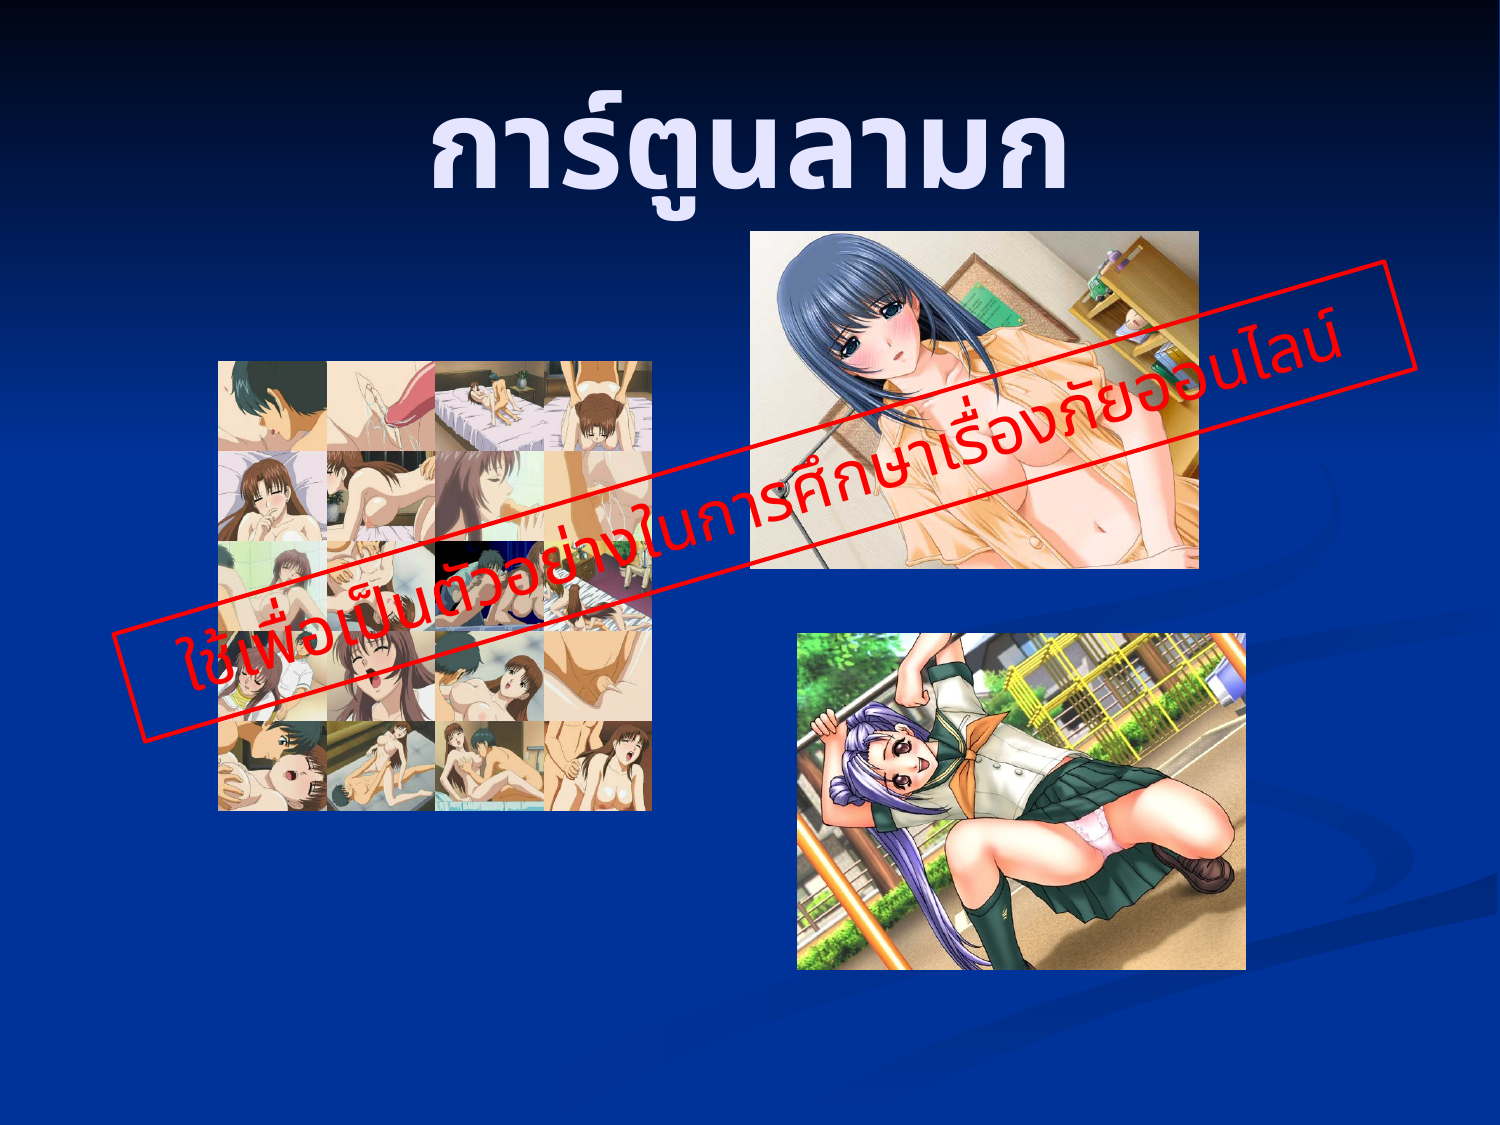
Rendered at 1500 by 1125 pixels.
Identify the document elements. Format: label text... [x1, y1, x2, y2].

picture [749, 231, 1199, 445]
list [218, 586, 652, 811]
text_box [105, 445, 1430, 578]
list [218, 361, 652, 443]
title การ์ตูนลามก [74, 44, 1426, 233]
picture [796, 633, 1246, 970]
